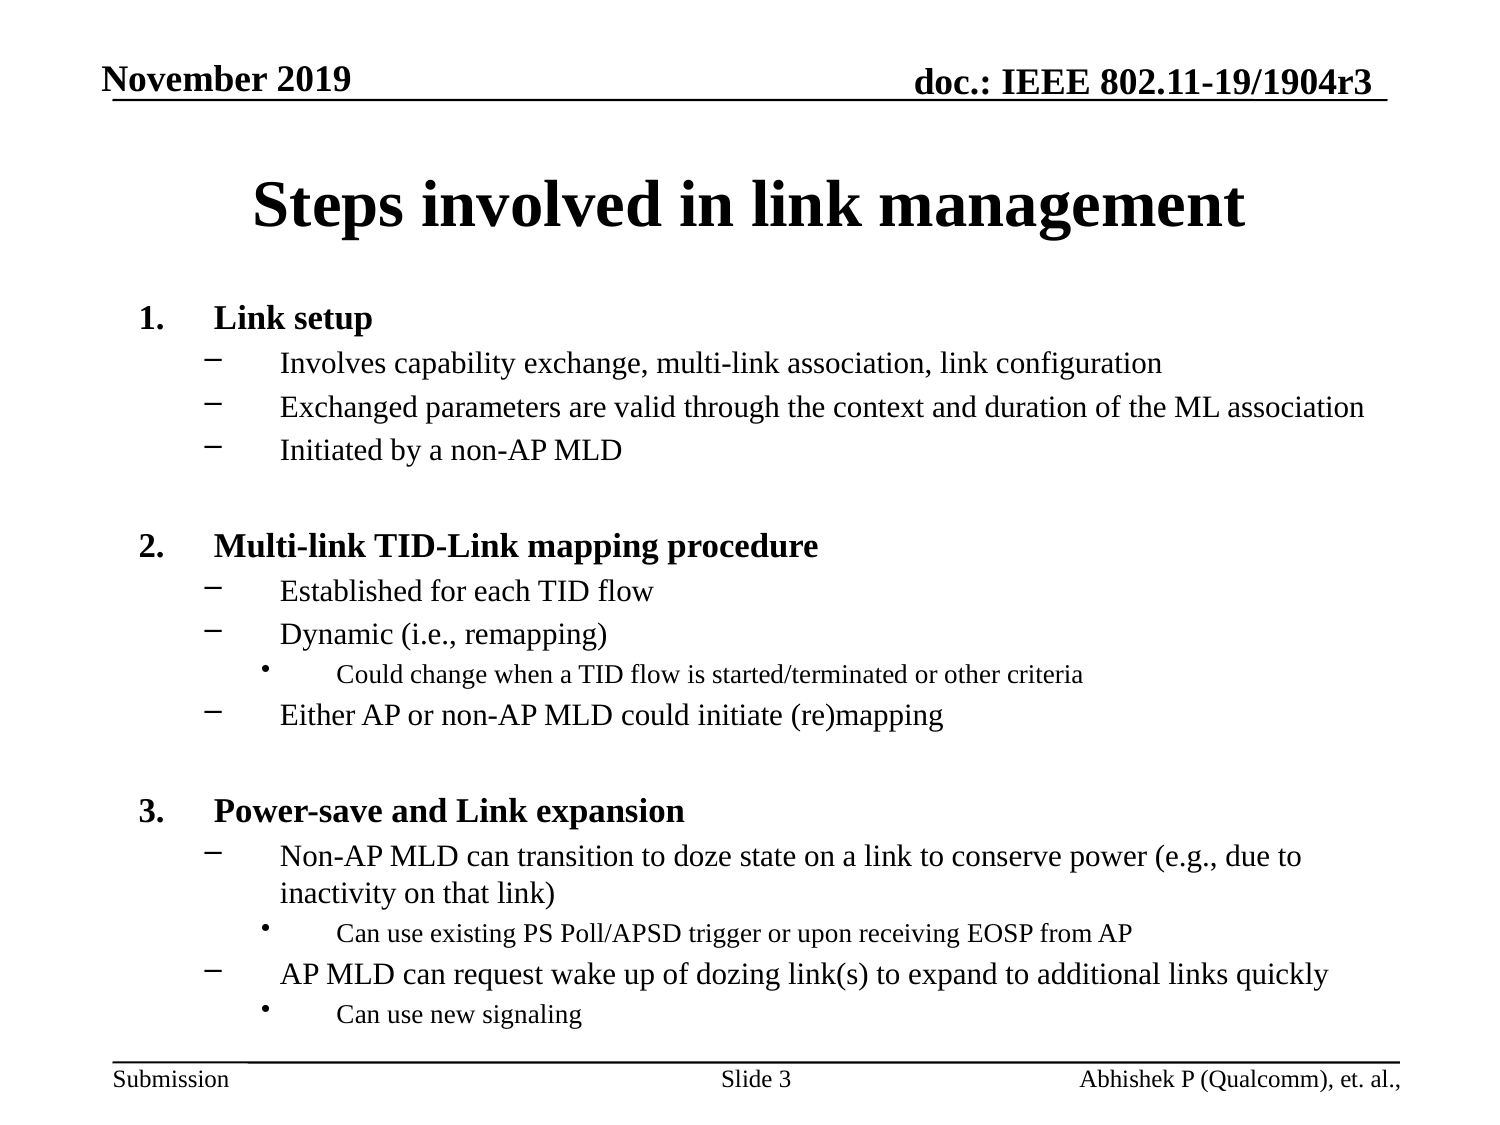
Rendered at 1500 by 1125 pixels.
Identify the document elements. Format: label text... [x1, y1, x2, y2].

list Link setup Involves capability exchange, multi-link association, link configuration Exchanged parameters are valid through the context and duration of the ML association Initiated by a non-AP MLD Multi-link TID-Link mapping procedure Established for each TID flow Dynamic (i.e., remapping) Could change when a TID flow is started/terminated or other criteria Either AP or non-AP MLD could initiate (re)mapping Power-save and Link expansion Non-AP MLD can transition to doze state on a link to conserve power (e.g., due to inactivity on that link) Can use existing PS Poll/APSD trigger or upon receiving EOSP from AP AP MLD can request wake up of dozing link(s) to expand to additional links quickly Can use new signaling [123, 287, 1413, 1045]
footer Abhishek P (Qualcomm), et. al., [949, 1061, 1402, 1093]
slide_number Slide 3 [712, 1061, 801, 1093]
title Steps involved in link management [112, 112, 1388, 288]
